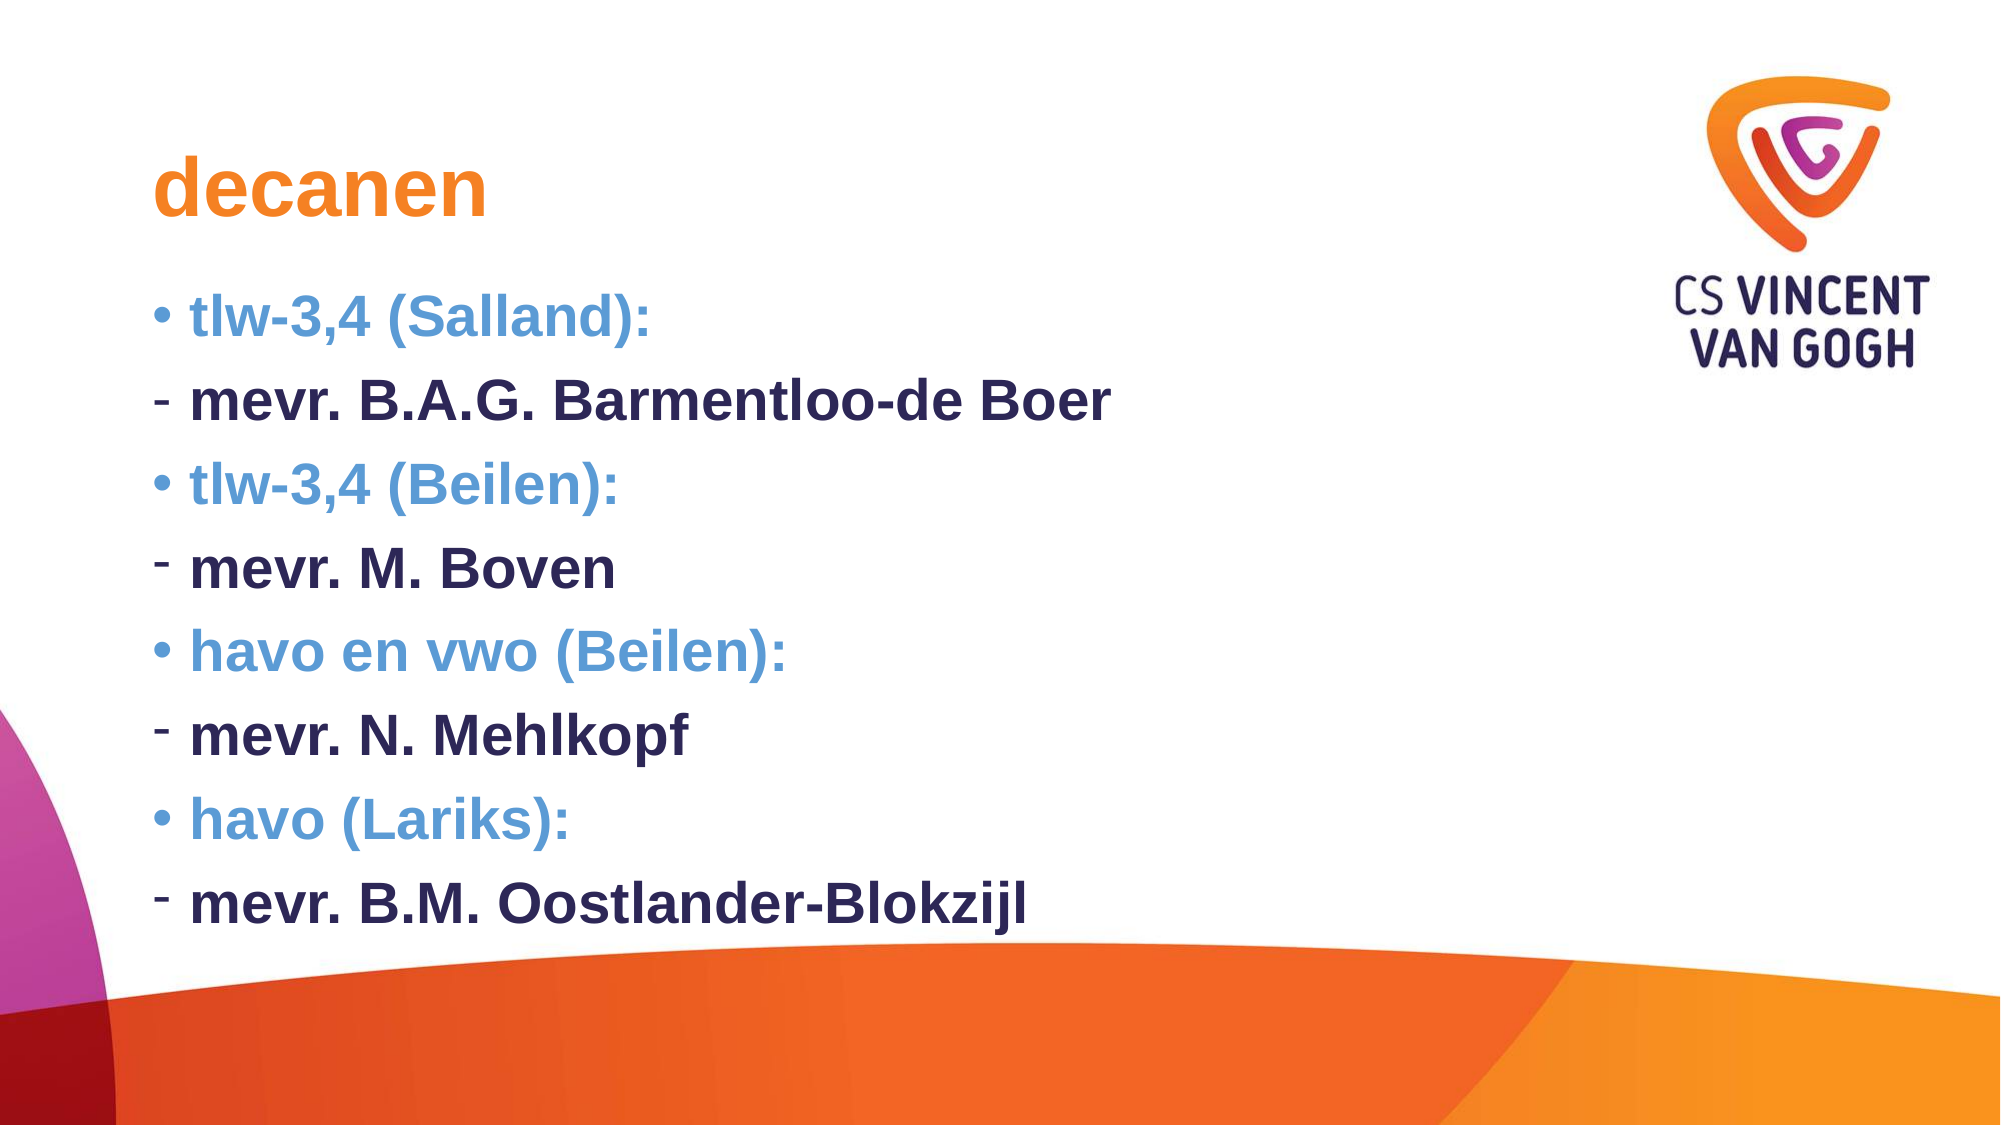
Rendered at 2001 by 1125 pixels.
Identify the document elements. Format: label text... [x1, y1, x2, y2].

list tlw-3,4 (Salland): mevr. B.A.G. Barmentloo-de Boer tlw-3,4 (Beilen): mevr. M. Boven havo en vwo (Beilen): mevr. N. Mehlkopf havo (Lariks): mevr. B.M. Oostlander-Blokzijl [137, 278, 1863, 993]
picture [0, 0, 2001, 1125]
title decanen [137, 102, 1863, 278]
